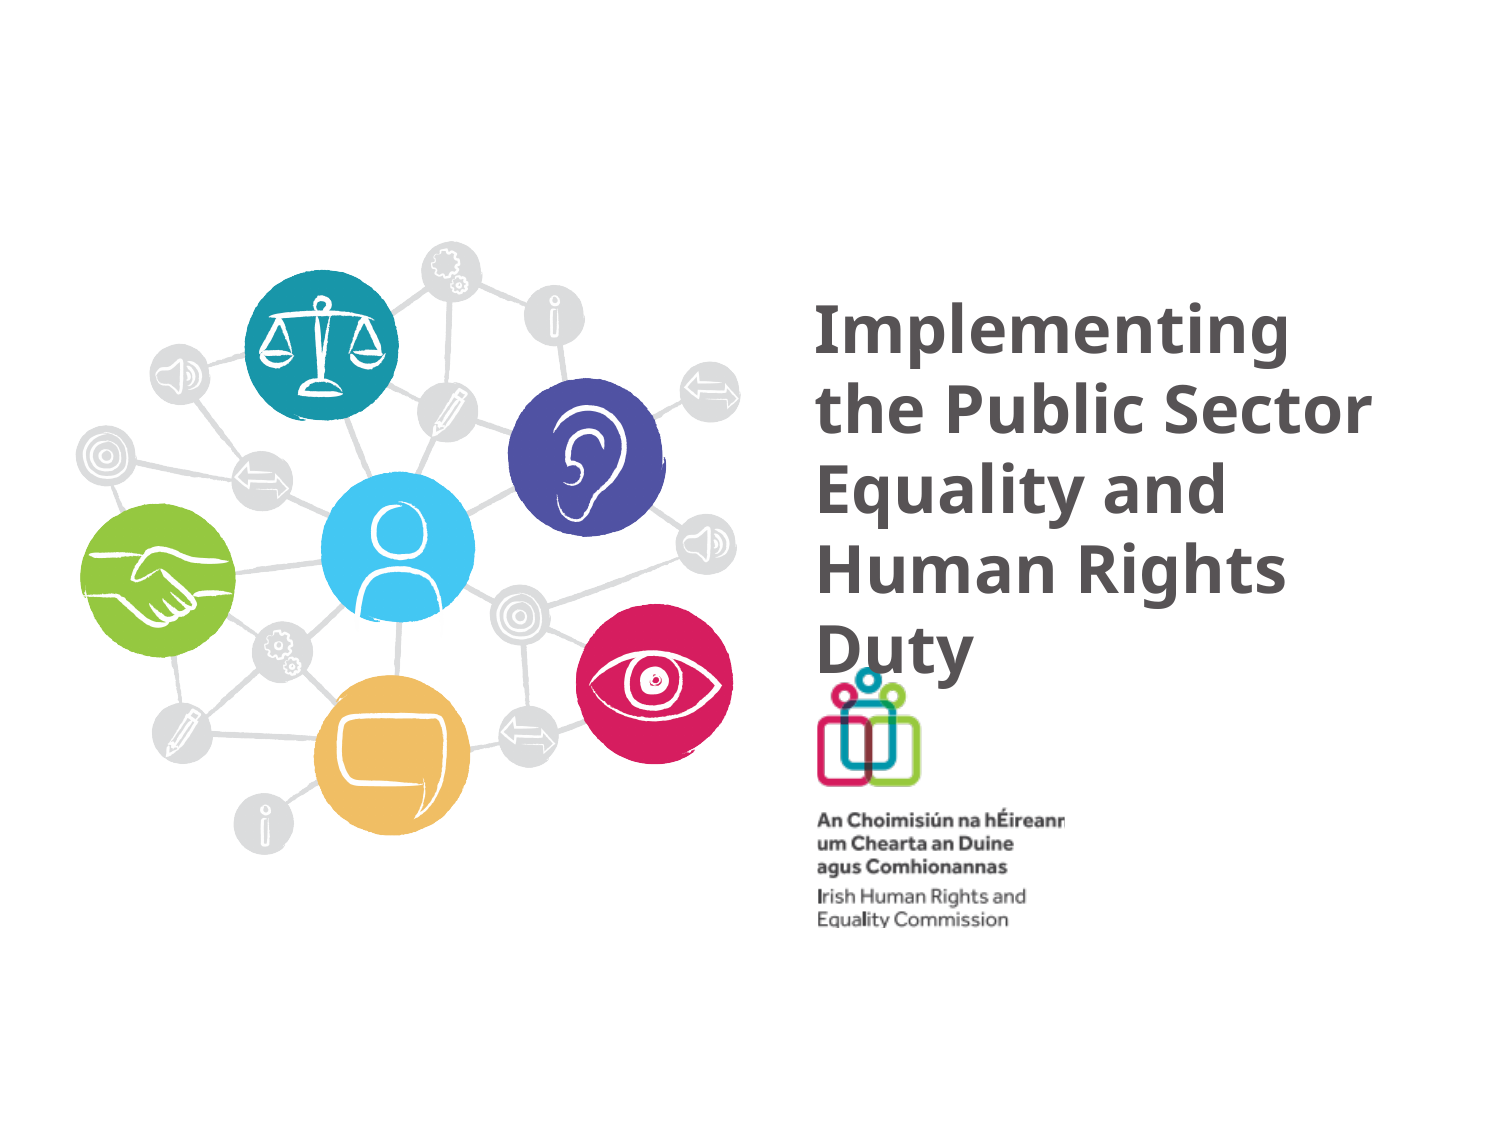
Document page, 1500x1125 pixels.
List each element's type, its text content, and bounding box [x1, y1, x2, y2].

text_box Implementing the Public Sector Equality and Human Rights Duty [799, 279, 1422, 694]
picture [75, 241, 741, 855]
picture [817, 667, 1065, 928]
